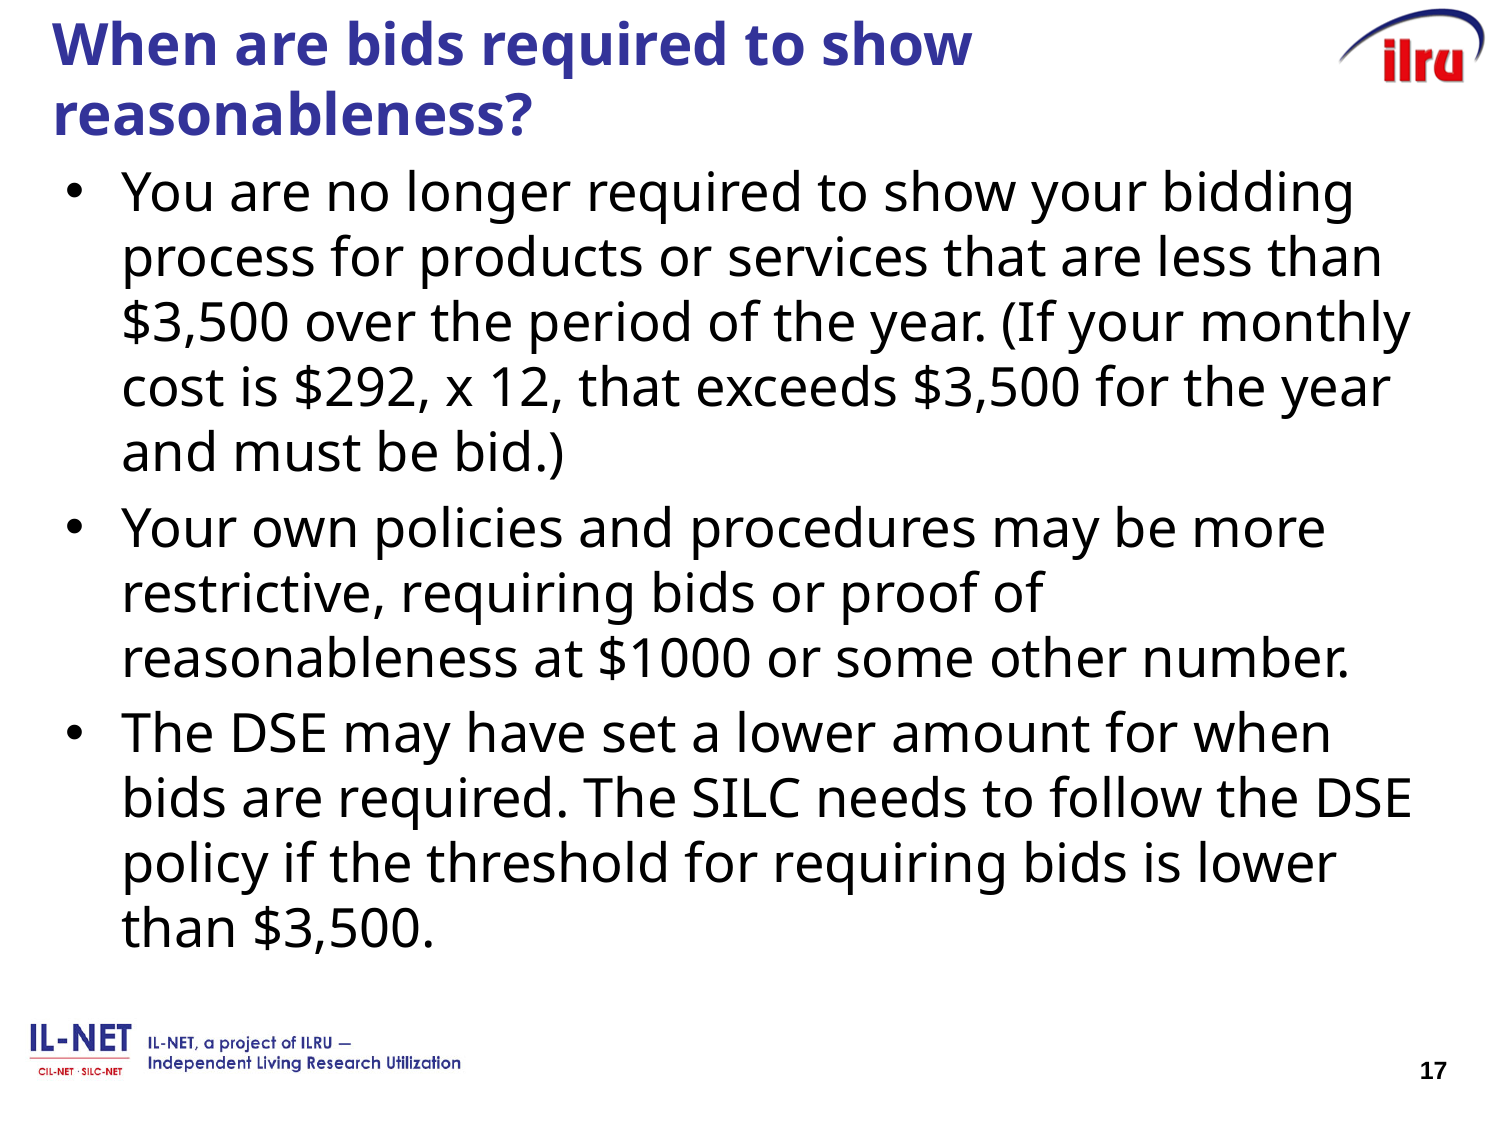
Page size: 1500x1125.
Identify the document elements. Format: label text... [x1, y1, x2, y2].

list You are no longer required to show your bidding process for products or services that are less than $3,500 over the period of the year. (If your monthly cost is $292, x 12, that exceeds $3,500 for the year and must be bid.) Your own policies and procedures may be more restrictive, requiring bids or proof of reasonableness at $1000 or some other number. The DSE may have set a lower amount for when bids are required. The SILC needs to follow the DSE policy if the threshold for requiring bids is lower than $3,500. [50, 149, 1438, 1000]
title When are bids required to show reasonableness? [37, 12, 1363, 143]
picture [12, 1005, 478, 1092]
picture [1337, 6, 1500, 84]
